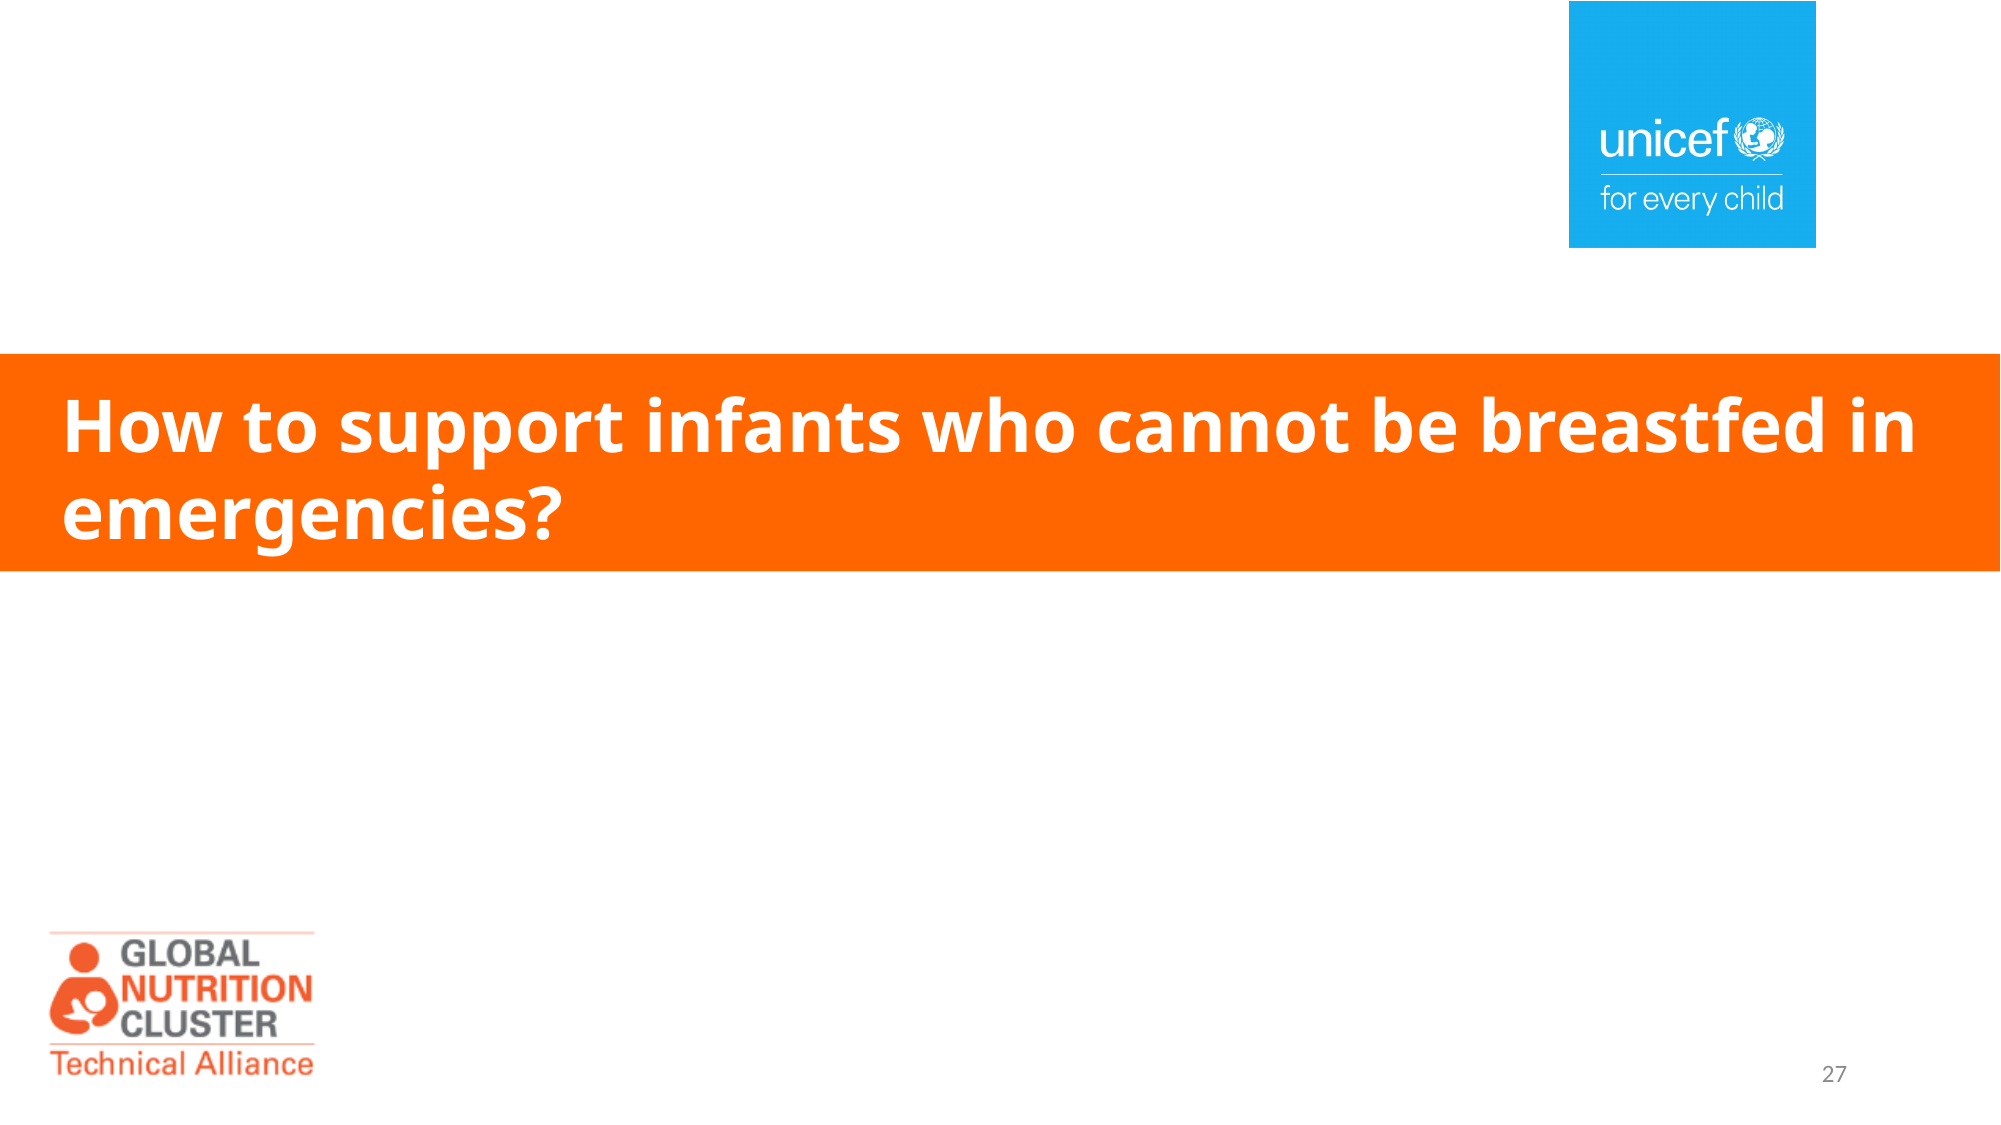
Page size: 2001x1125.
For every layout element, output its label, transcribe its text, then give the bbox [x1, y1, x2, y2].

text_box [0, 353, 2000, 572]
text_box How to support infants who cannot be breastfed in emergencies? [46, 372, 2000, 652]
slide_number 27 [1412, 1042, 1863, 1103]
picture [46, 927, 324, 1083]
picture [1569, 1, 1816, 248]
